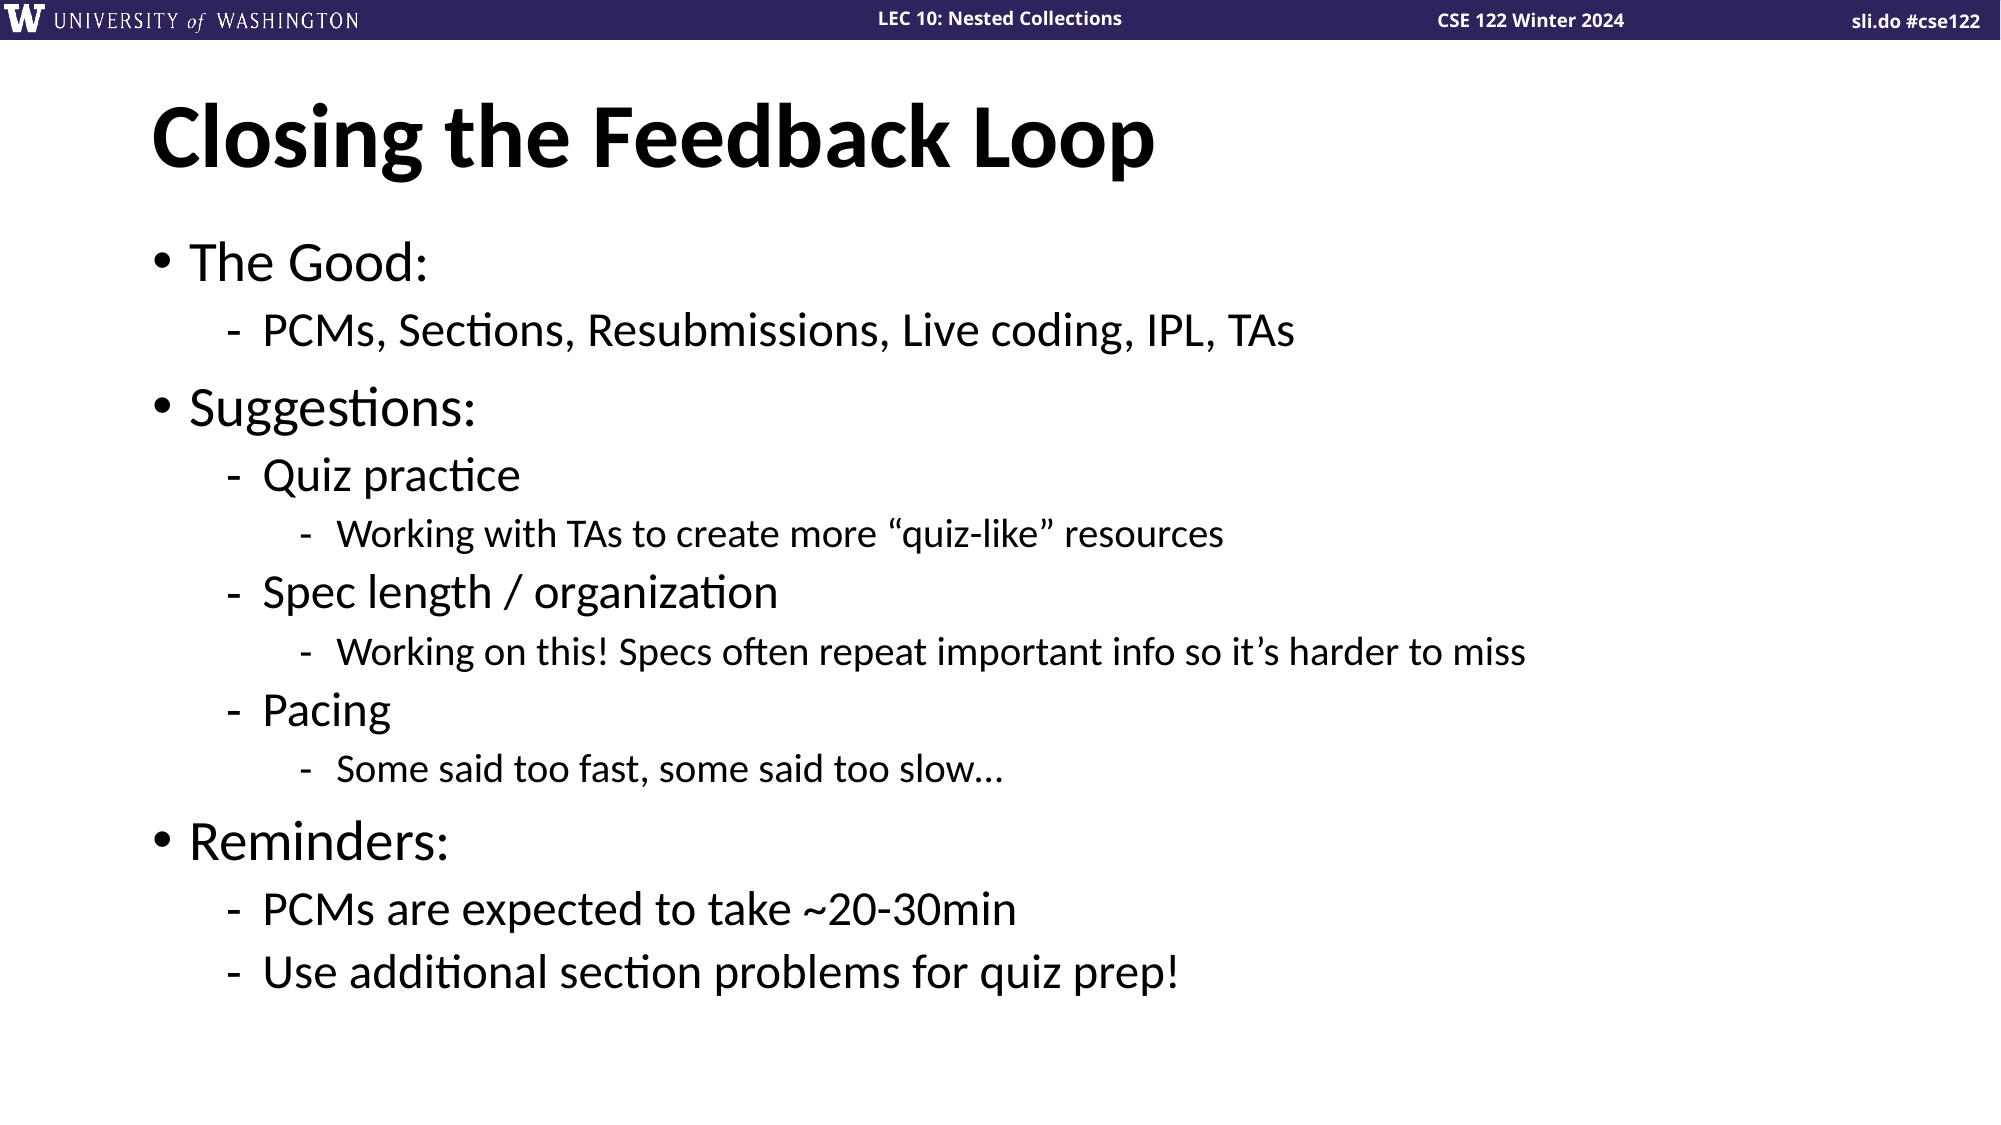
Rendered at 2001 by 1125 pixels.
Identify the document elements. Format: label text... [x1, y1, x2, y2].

list The Good: PCMs, Sections, Resubmissions, Live coding, IPL, TAs Suggestions: Quiz practice Working with TAs to create more “quiz-like” resources Spec length / organization Working on this! Specs often repeat important info so it’s harder to miss Pacing Some said too fast, some said too slow… Reminders: PCMs are expected to take ~20-30min Use additional section problems for quiz prep! [137, 224, 1863, 1014]
title Closing the Feedback Loop [137, 74, 1863, 200]
picture [4, 4, 358, 33]
